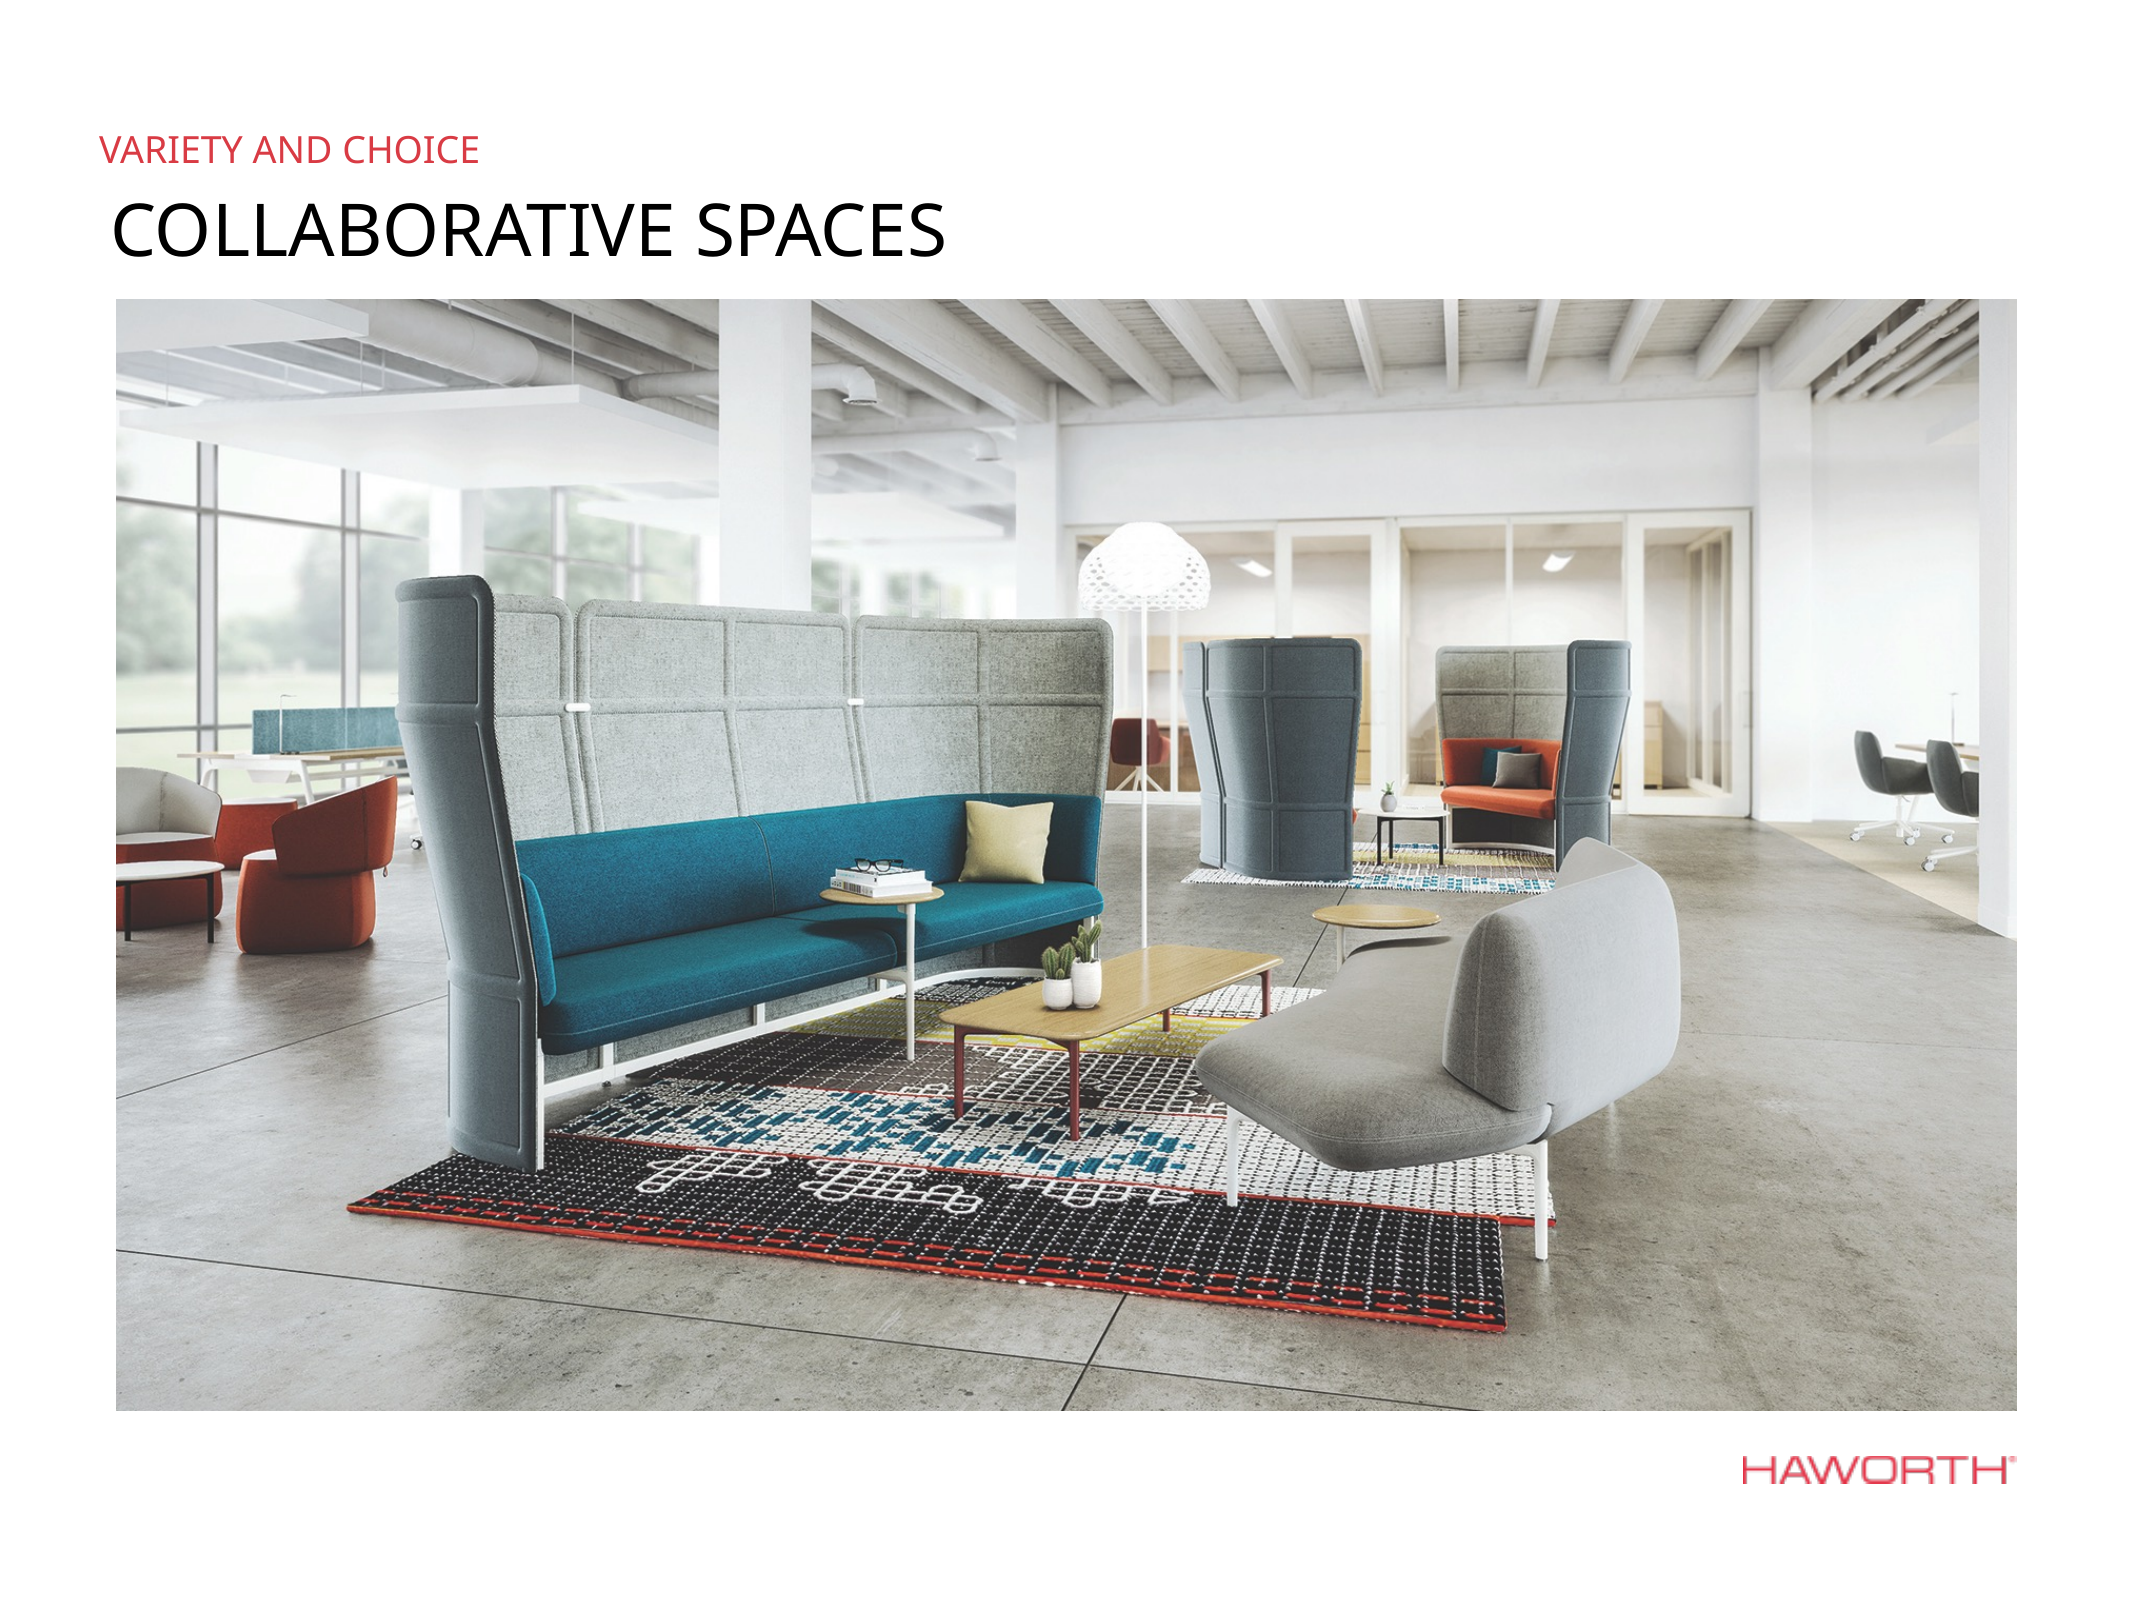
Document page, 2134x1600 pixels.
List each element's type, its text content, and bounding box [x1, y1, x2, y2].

picture [116, 299, 2017, 1411]
picture [1743, 1456, 2017, 1484]
text_box COLLABORATIVE SPACES [110, 165, 1294, 271]
text_box VARIETY AND CHOICE [99, 125, 481, 172]
